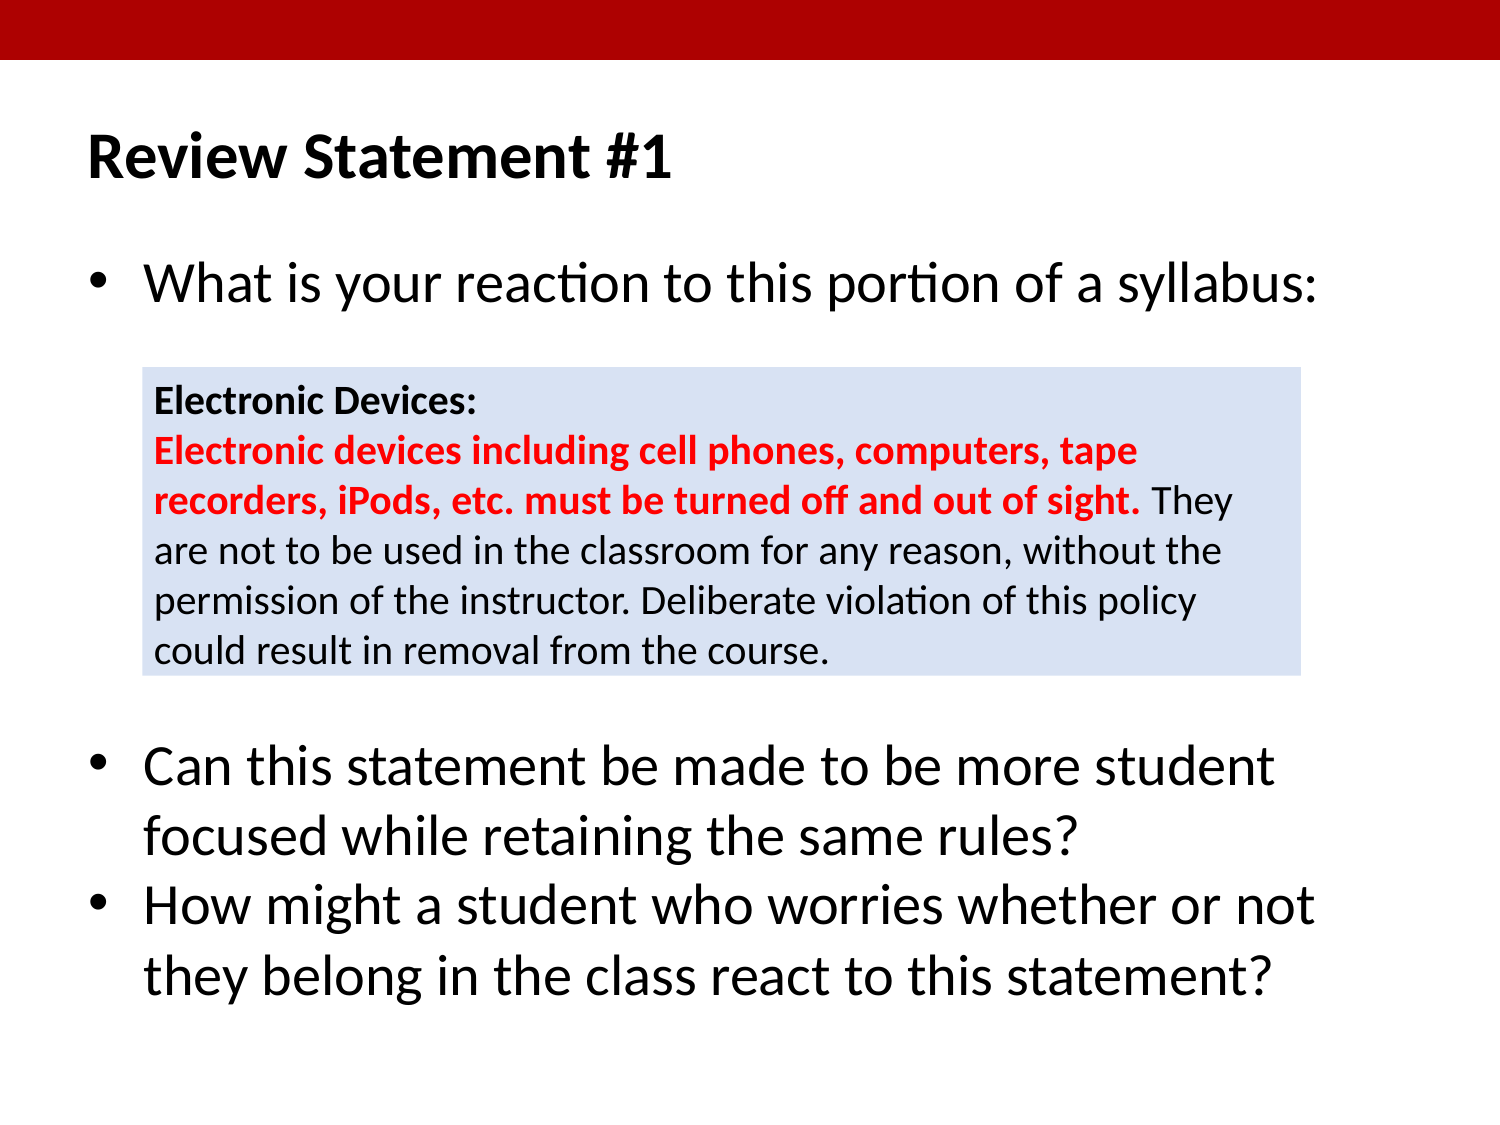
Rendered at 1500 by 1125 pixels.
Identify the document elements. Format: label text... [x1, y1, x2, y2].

text_box Electronic Devices: Electronic devices including cell phones, computers, tape recorders, iPods, etc. must be turned off and out of sight. They are not to be used in the classroom for any reason, without the permission of the instructor. Deliberate violation of this policy could result in removal from the course. [142, 367, 1301, 676]
text_box Review Statement #1 What is your reaction to this portion of a syllabus: Can this statement be made to be more student focused while retaining the same rules? How might a student who worries whether or not they belong in the class react to this statement? [76, 106, 1413, 770]
